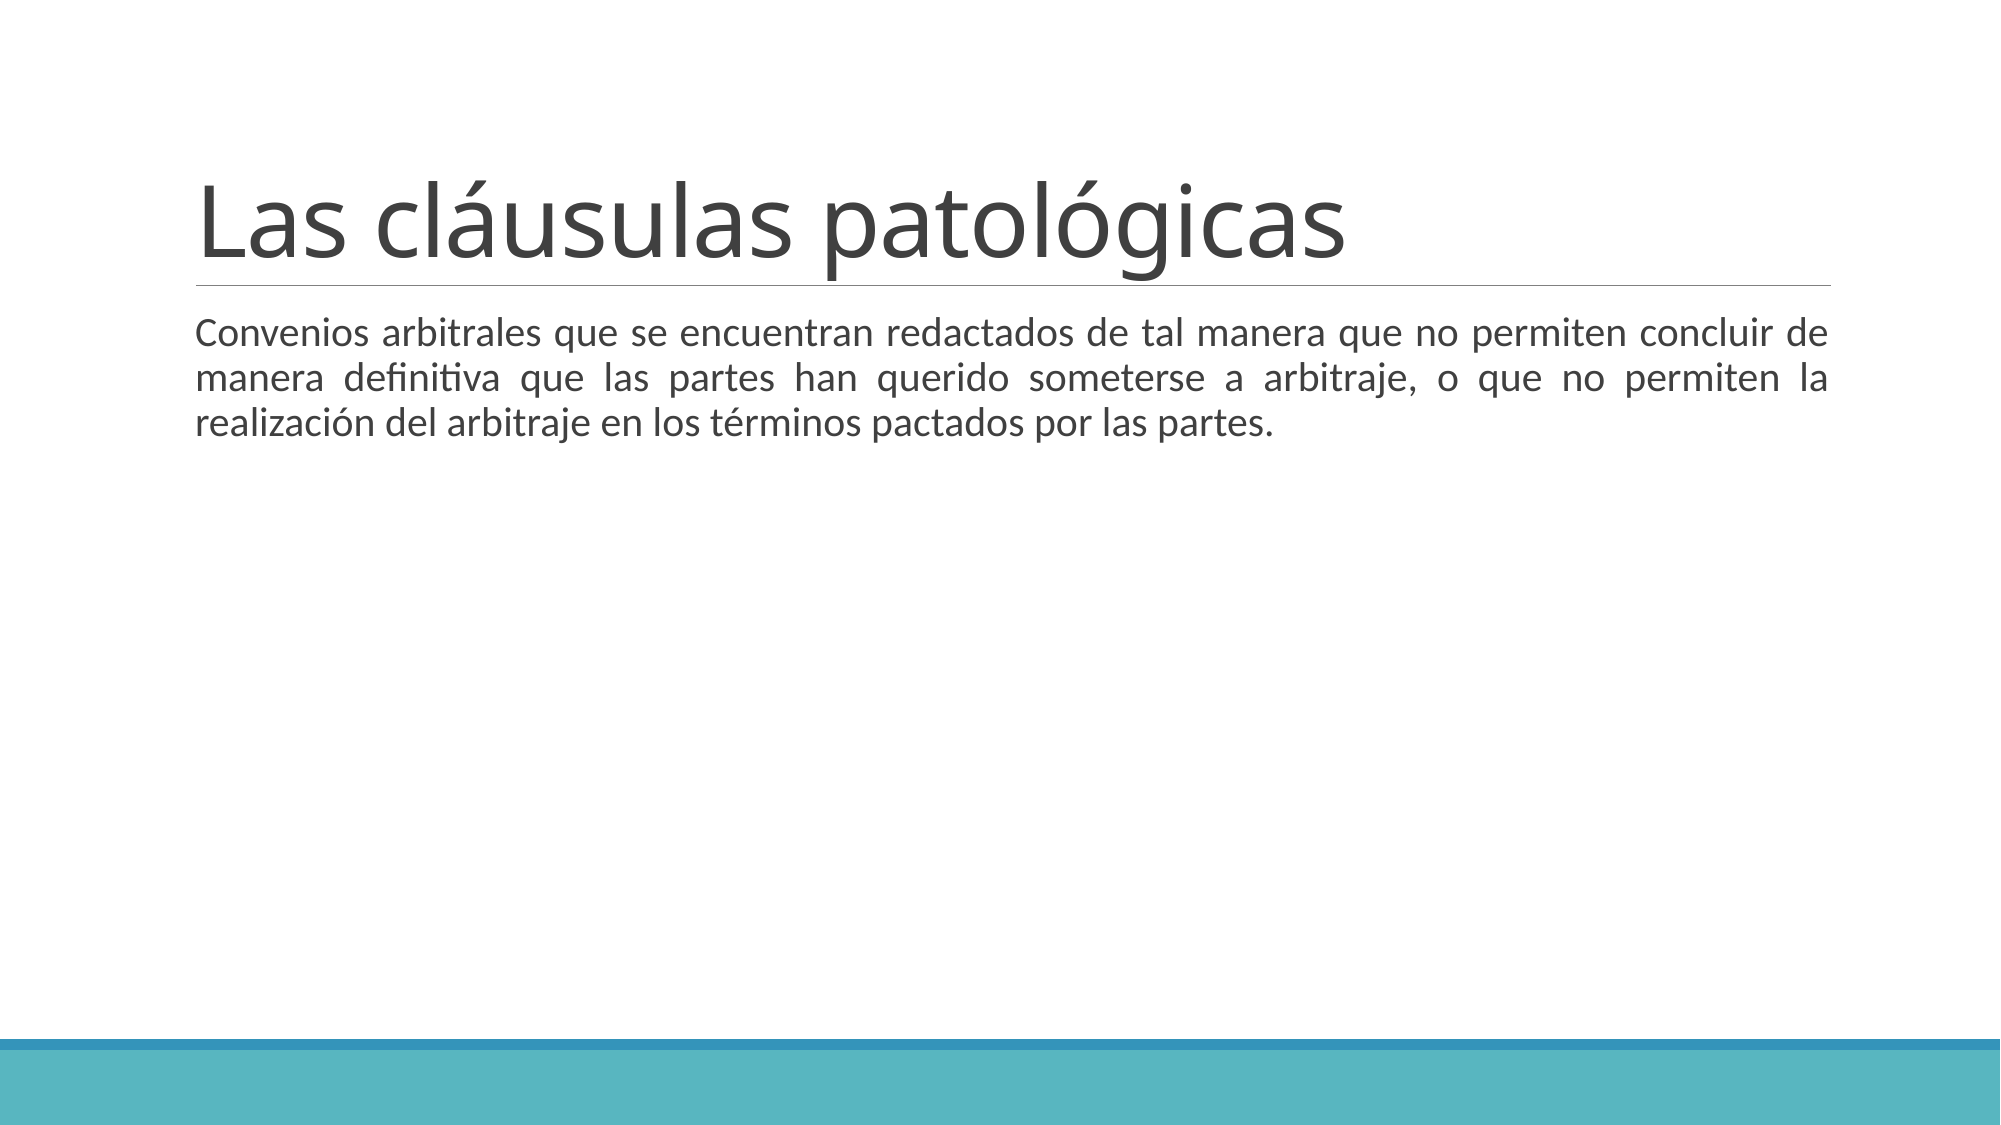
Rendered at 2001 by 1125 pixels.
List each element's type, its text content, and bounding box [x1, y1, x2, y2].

title Las cláusulas patológicas [180, 47, 1830, 285]
list Convenios arbitrales que se encuentran redactados de tal manera que no permiten concluir de manera definitiva que las partes han querido someterse a arbitraje, o que no permiten la realización del arbitraje en los términos pactados por las partes. [180, 302, 1830, 963]
